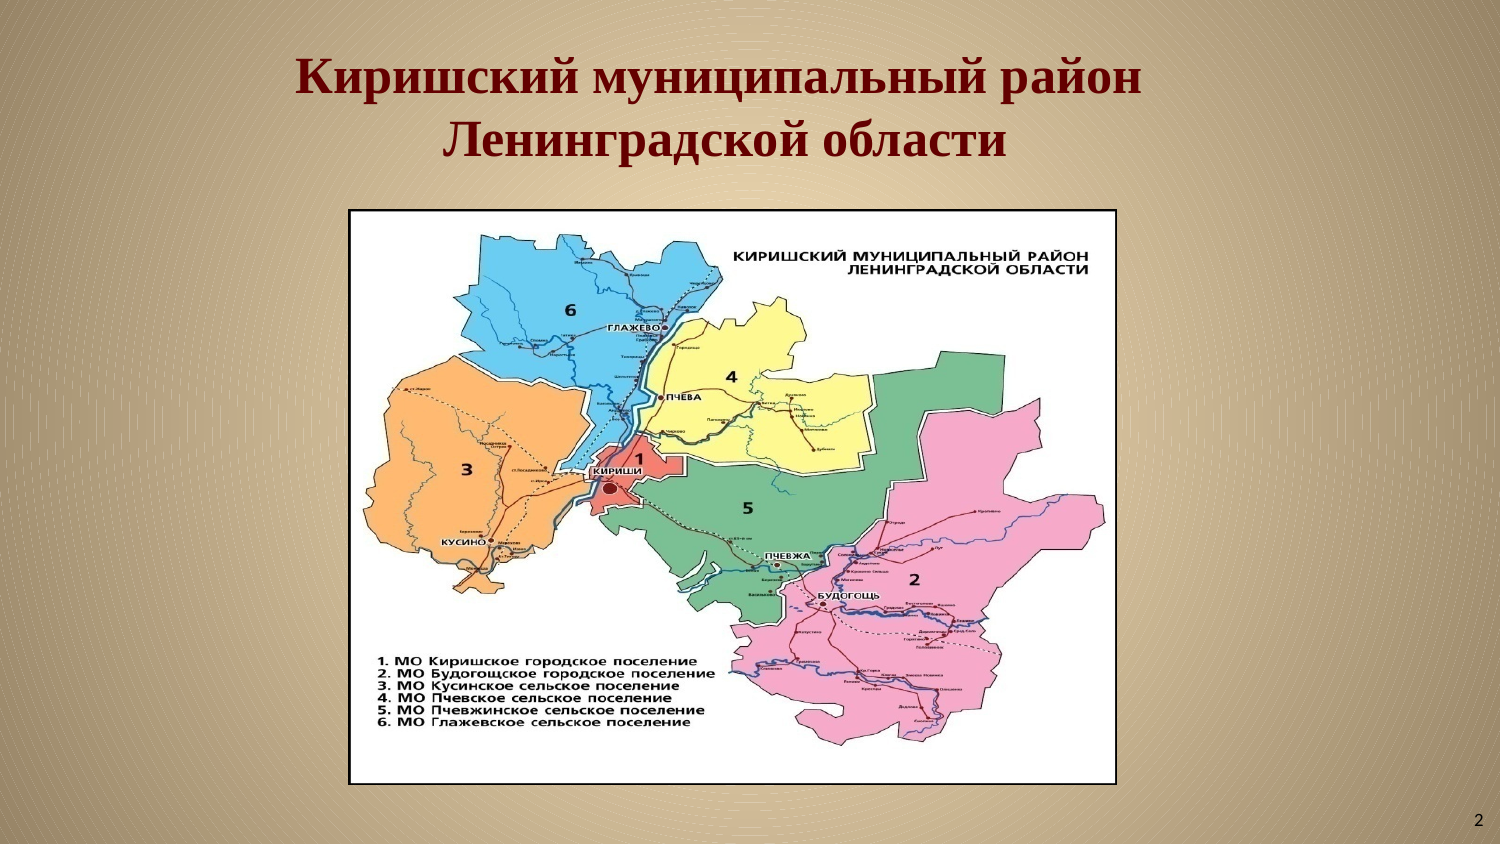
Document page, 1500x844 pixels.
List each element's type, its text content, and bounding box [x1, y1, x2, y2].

title Киришский муниципальный район Ленинградской области [75, 33, 1376, 175]
text_box 2 [1459, 799, 1499, 838]
picture [347, 208, 1117, 786]
